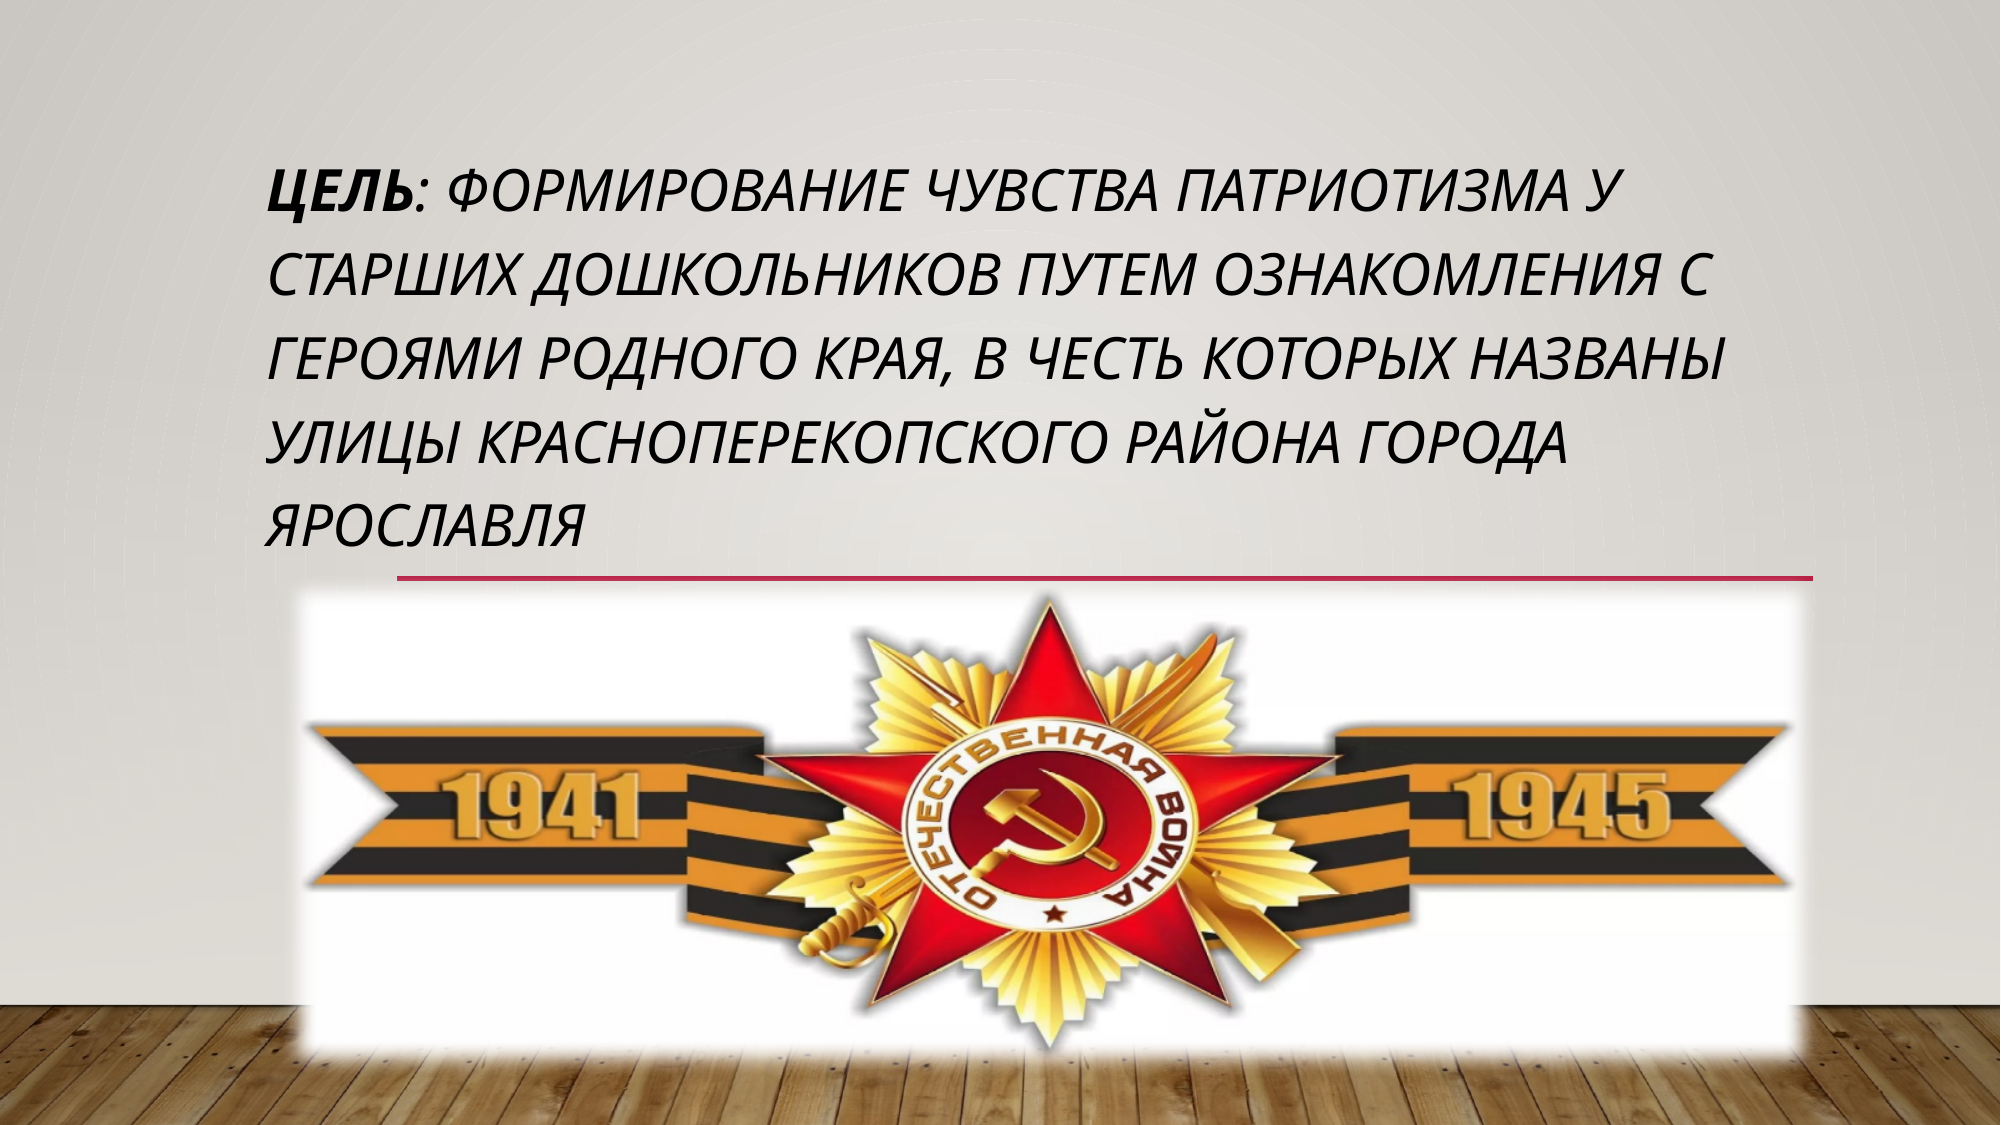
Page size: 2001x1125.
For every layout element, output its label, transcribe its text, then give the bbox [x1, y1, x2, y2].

subtitle Цель: формирование чувства патриотизма у старших дошкольников путем ознакомления с героями родного края, в честь которых названы улицы Красноперекопского района города Ярославля [251, 124, 1886, 574]
picture [0, 573, 2000, 1125]
